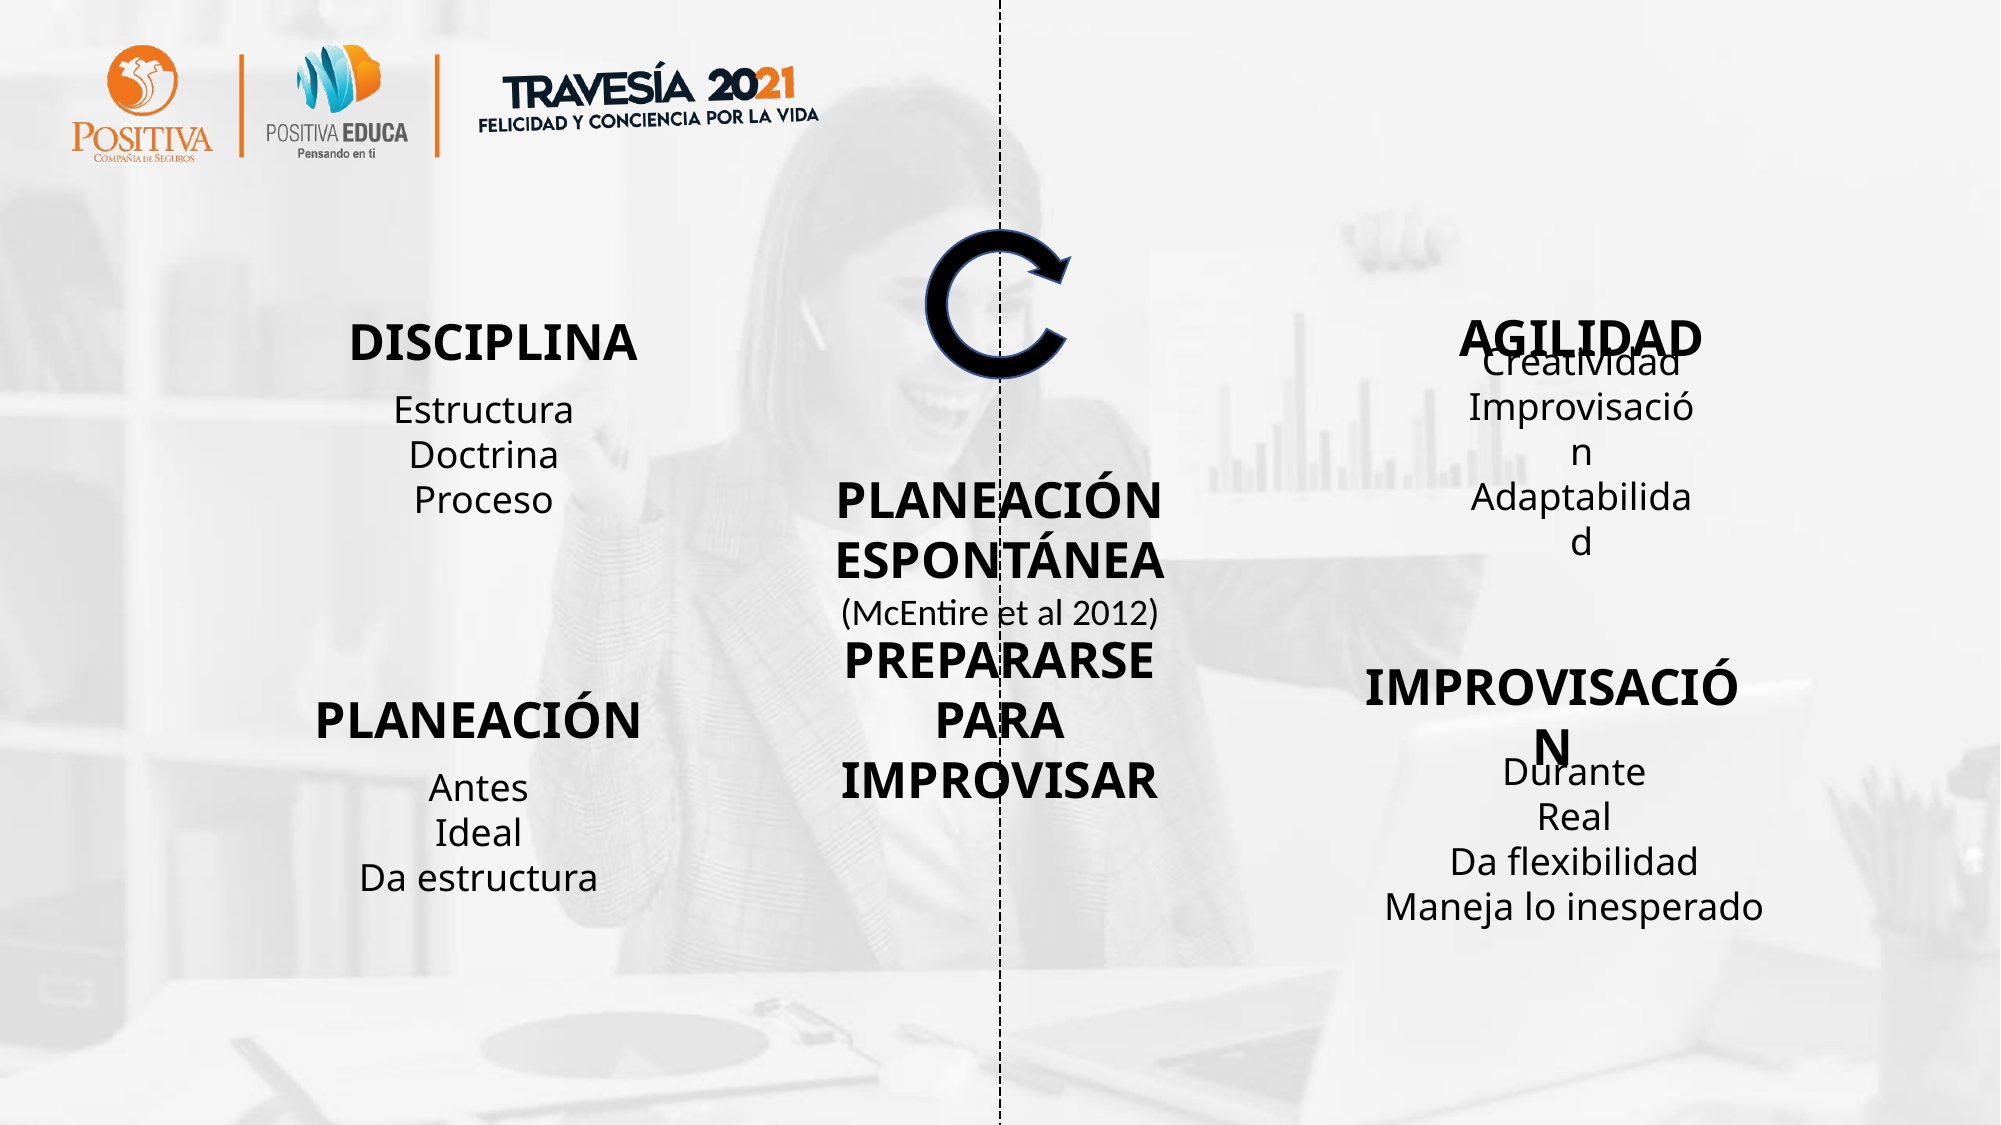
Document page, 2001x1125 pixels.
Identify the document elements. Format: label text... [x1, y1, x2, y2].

text_box DISCIPLINA [324, 306, 664, 374]
text_box PLANEACIÓN ESPONTÁNEA (McEntire et al 2012) [1001, 517, 1185, 585]
text_box Creatividad Improvisación Adaptabilidad [1439, 368, 1724, 533]
picture [0, 0, 999, 1125]
text_box IMPROVISACIÓN [1330, 681, 1777, 749]
picture [1001, 0, 2001, 1125]
picture [949, 253, 999, 356]
text_box PLANEACIÓN [294, 685, 664, 753]
text_box Antes Ideal Da estructura [309, 749, 649, 914]
text_box PLANEACIÓN ESPONTÁNEA (McEntire et al 2012) [815, 517, 999, 585]
text_box PREPARARSE PARA IMPROVISAR [1001, 685, 1239, 753]
text_box Durante Real Da flexibilidad Maneja lo inesperado [1351, 755, 1798, 920]
text_box [924, 229, 999, 380]
text_box Estructura Doctrina Proceso [359, 371, 608, 536]
text_box PREPARARSE PARA IMPROVISAR [761, 685, 999, 753]
text_box [1001, 229, 1072, 285]
text_box [1001, 327, 1067, 380]
text_box AGILIDAD [1387, 303, 1776, 371]
